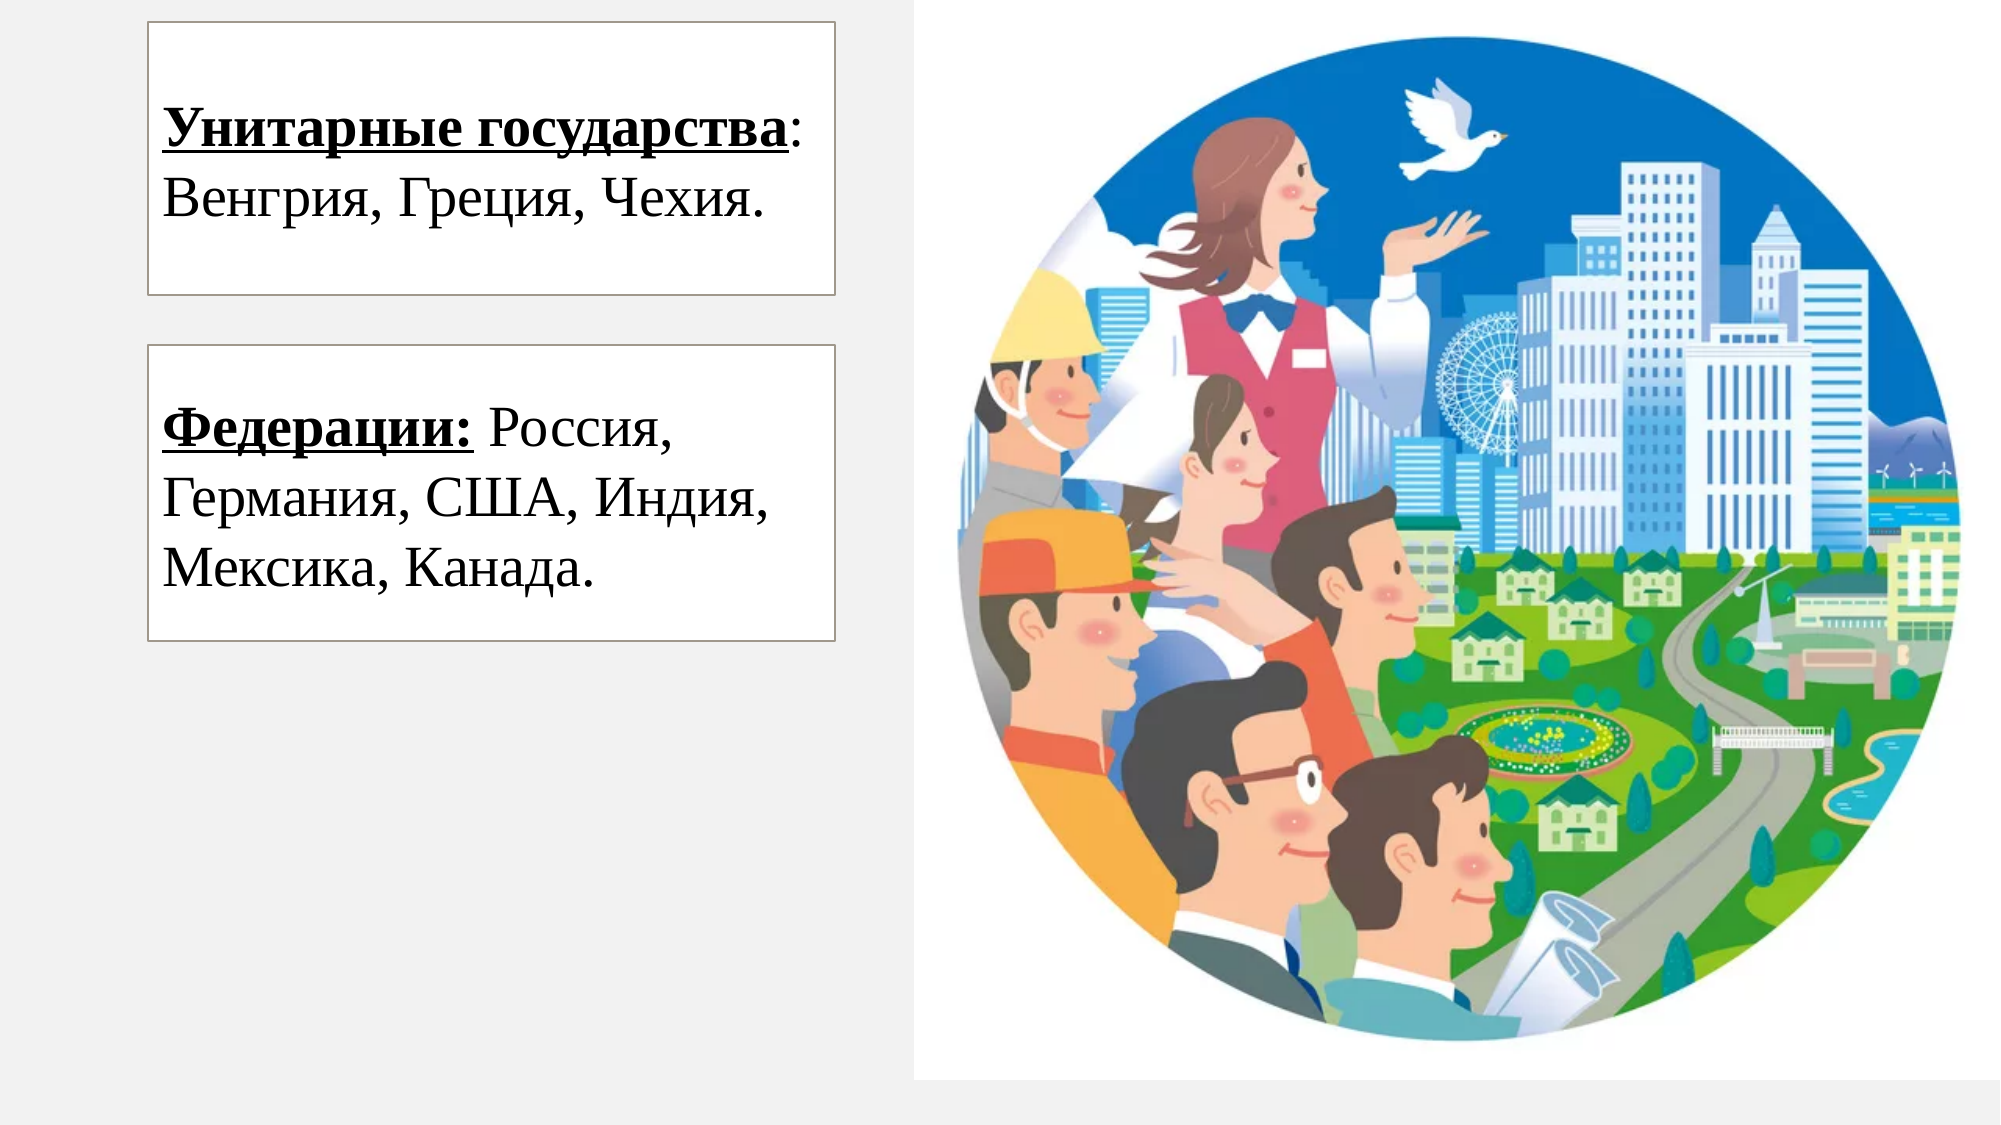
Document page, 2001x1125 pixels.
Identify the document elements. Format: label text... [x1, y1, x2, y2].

text_box Унитарные государства: Венгрия, Греция, Чехия. [147, 21, 836, 296]
picture [914, 0, 2000, 1080]
text_box Федерации: Россия, Германия, США, Индия, Мексика, Канада. [147, 344, 836, 642]
